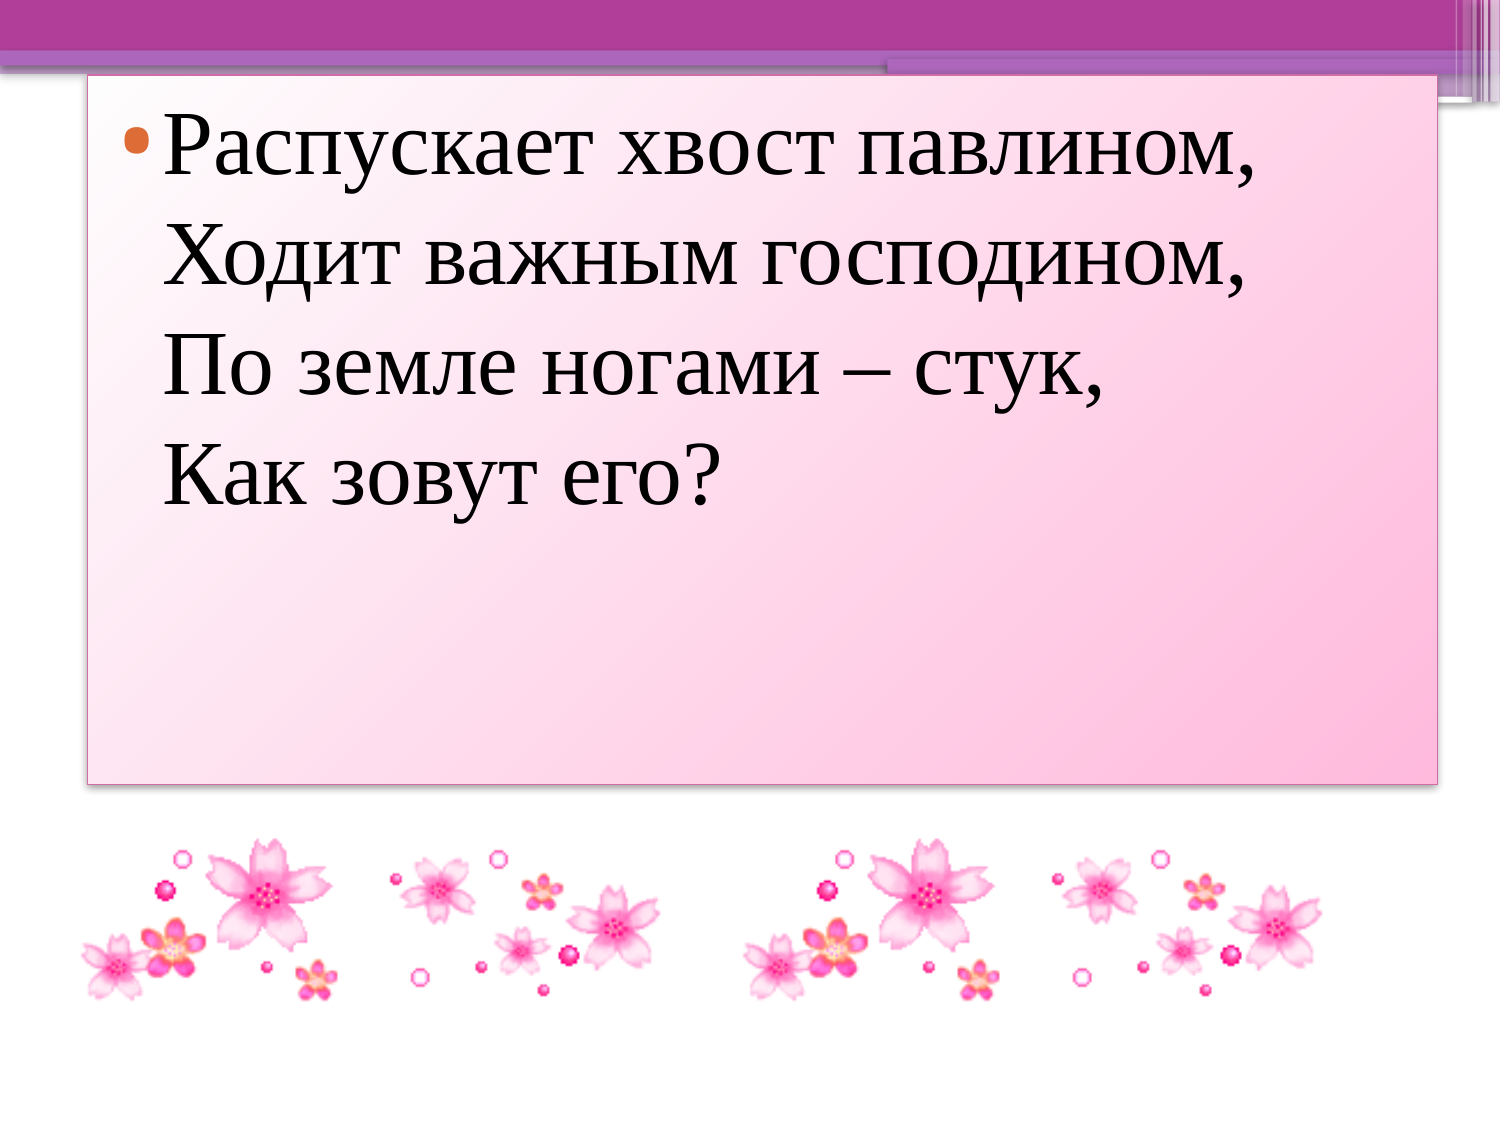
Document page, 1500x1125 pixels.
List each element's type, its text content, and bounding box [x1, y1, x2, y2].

list Распускает хвост павлином, Ходит важным господином, По земле ногами – стук, Как зовут его? [87, 74, 1438, 785]
picture [74, 837, 663, 1006]
picture [737, 837, 1326, 1006]
